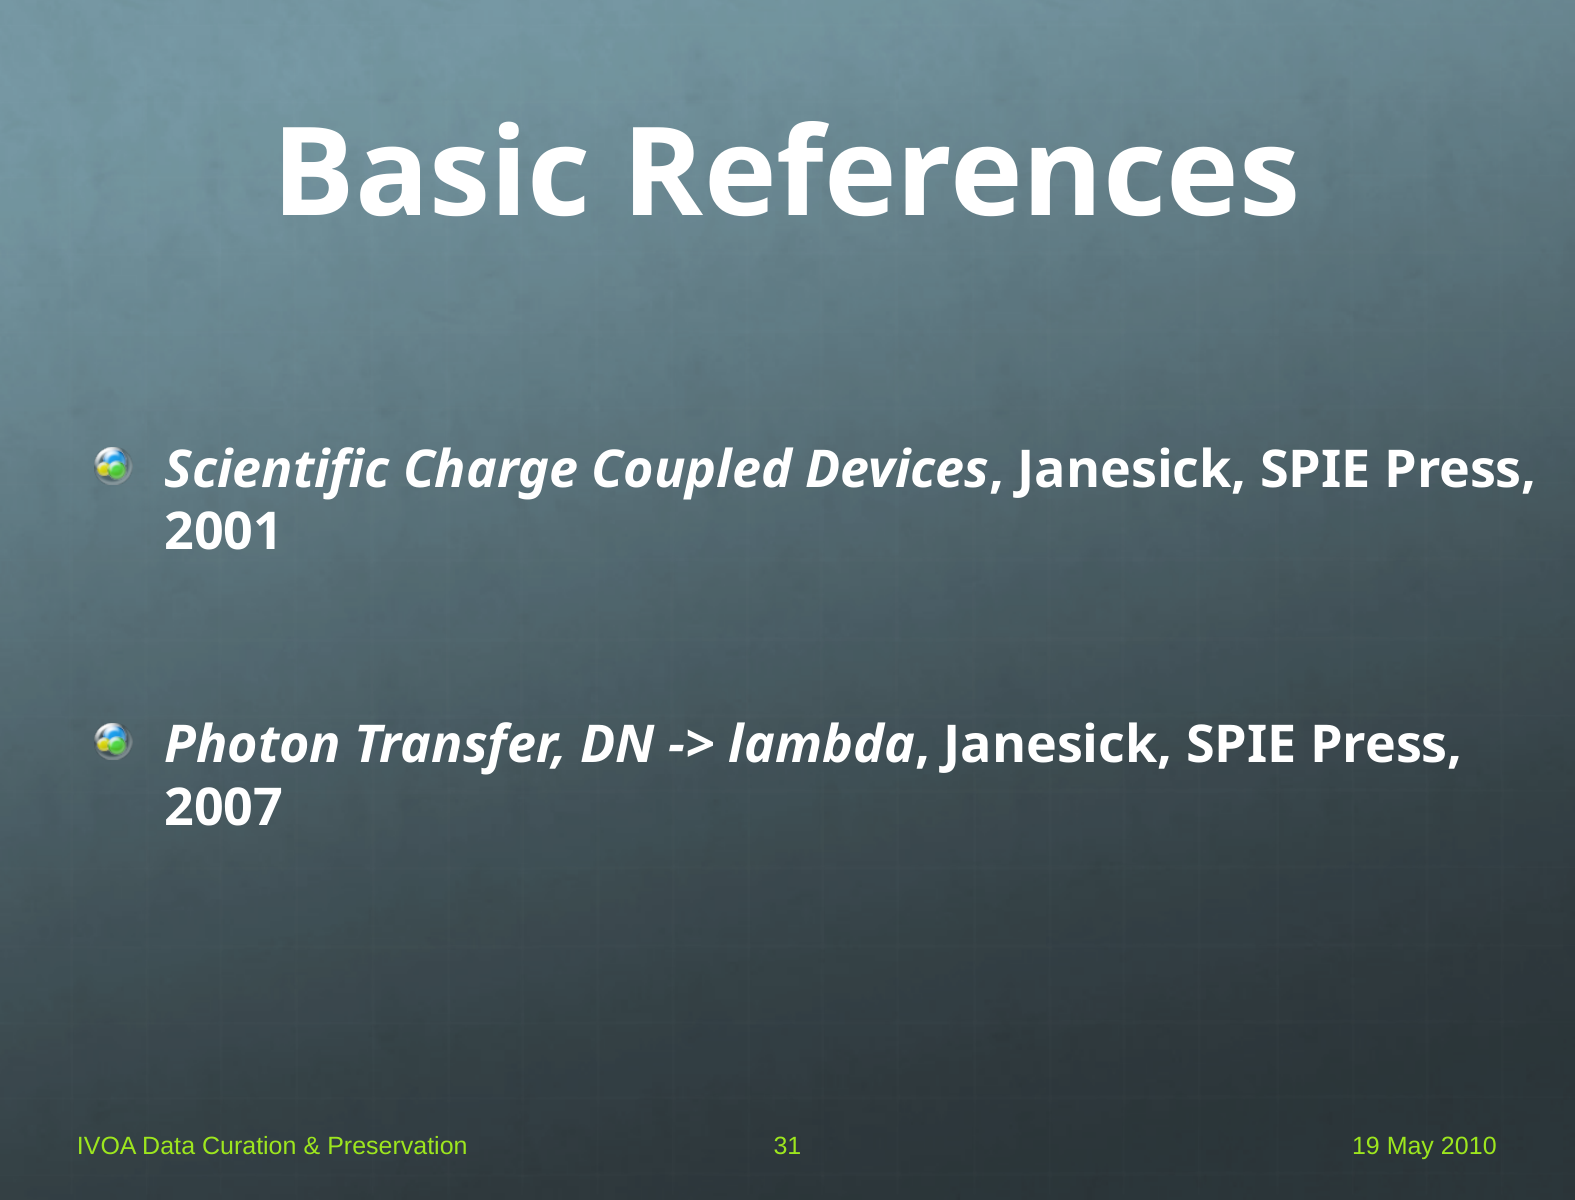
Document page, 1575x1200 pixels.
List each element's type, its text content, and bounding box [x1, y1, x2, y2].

picture [94, 723, 133, 760]
picture [94, 447, 133, 485]
title Basic References [134, 21, 1441, 312]
footer IVOA Data Curation & Preservation [61, 1112, 560, 1177]
list Scientific Charge Coupled Devices, Janesick, SPIE Press, 2001 Photon Transfer, DN -> lambda, Janesick, SPIE Press, 2007 [78, 320, 1575, 1113]
slide_number 31 [721, 1112, 854, 1177]
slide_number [1145, 1112, 1514, 1177]
